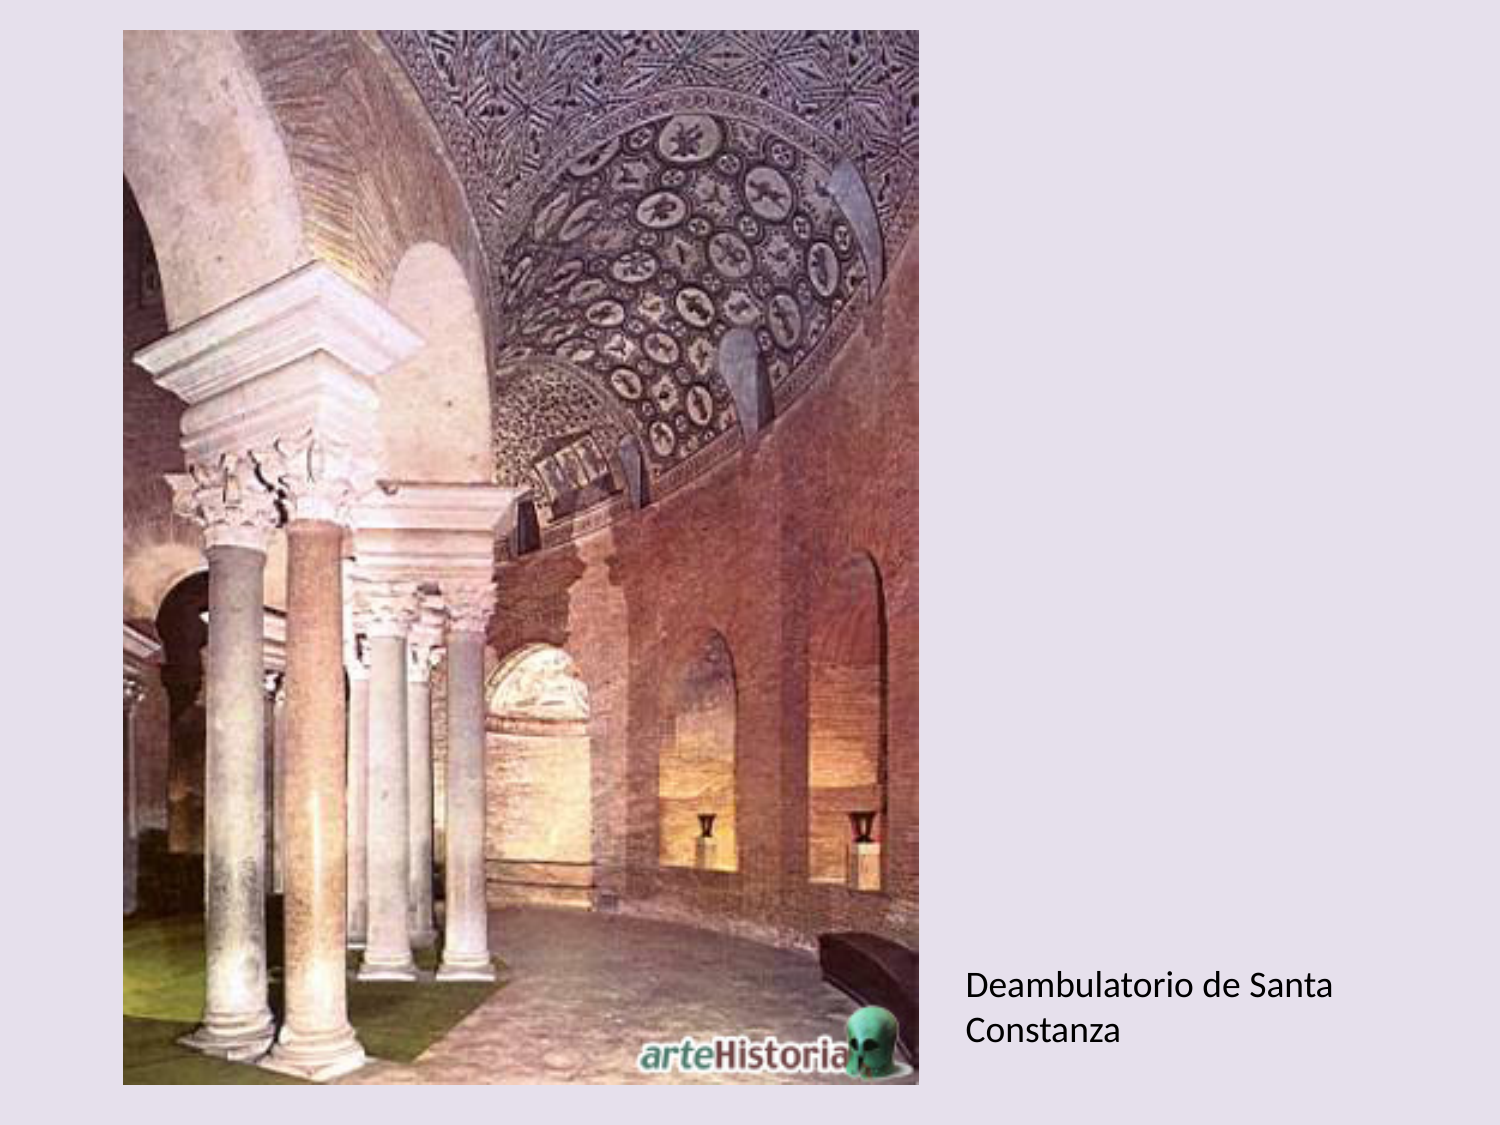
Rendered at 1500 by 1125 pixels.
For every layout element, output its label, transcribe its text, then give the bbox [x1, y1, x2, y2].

text_box Deambulatorio de Santa Constanza [950, 952, 1459, 1057]
picture [123, 30, 920, 1085]
